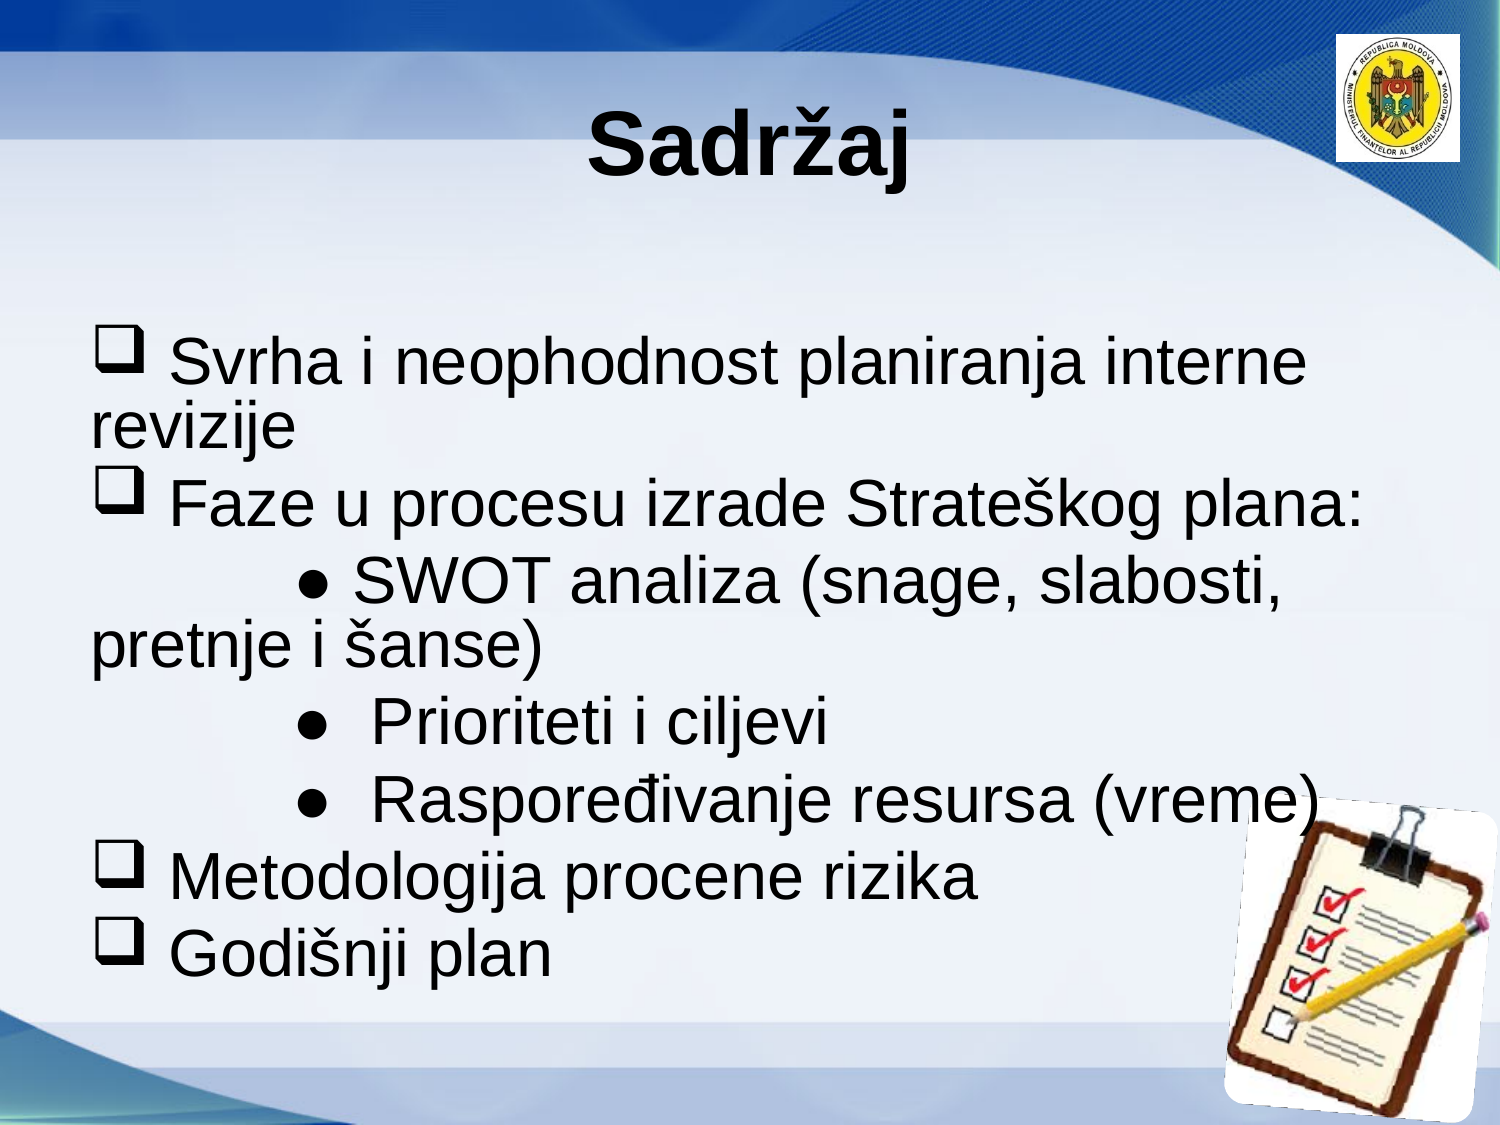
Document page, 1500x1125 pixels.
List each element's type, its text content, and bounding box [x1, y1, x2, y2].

list Svrha i neophodnost planiranja interne revizije Faze u procesu izrade Strateškog plana: ● SWOT analiza (snage, slabosti, pretnje i šanse) ● Prioriteti i ciljevi ● Raspoređivanje resursa (vreme) Metodologija procene rizika Godišnji plan [75, 262, 1425, 1005]
picture [0, 0, 1500, 1125]
title Sadržaj [75, 45, 1425, 233]
